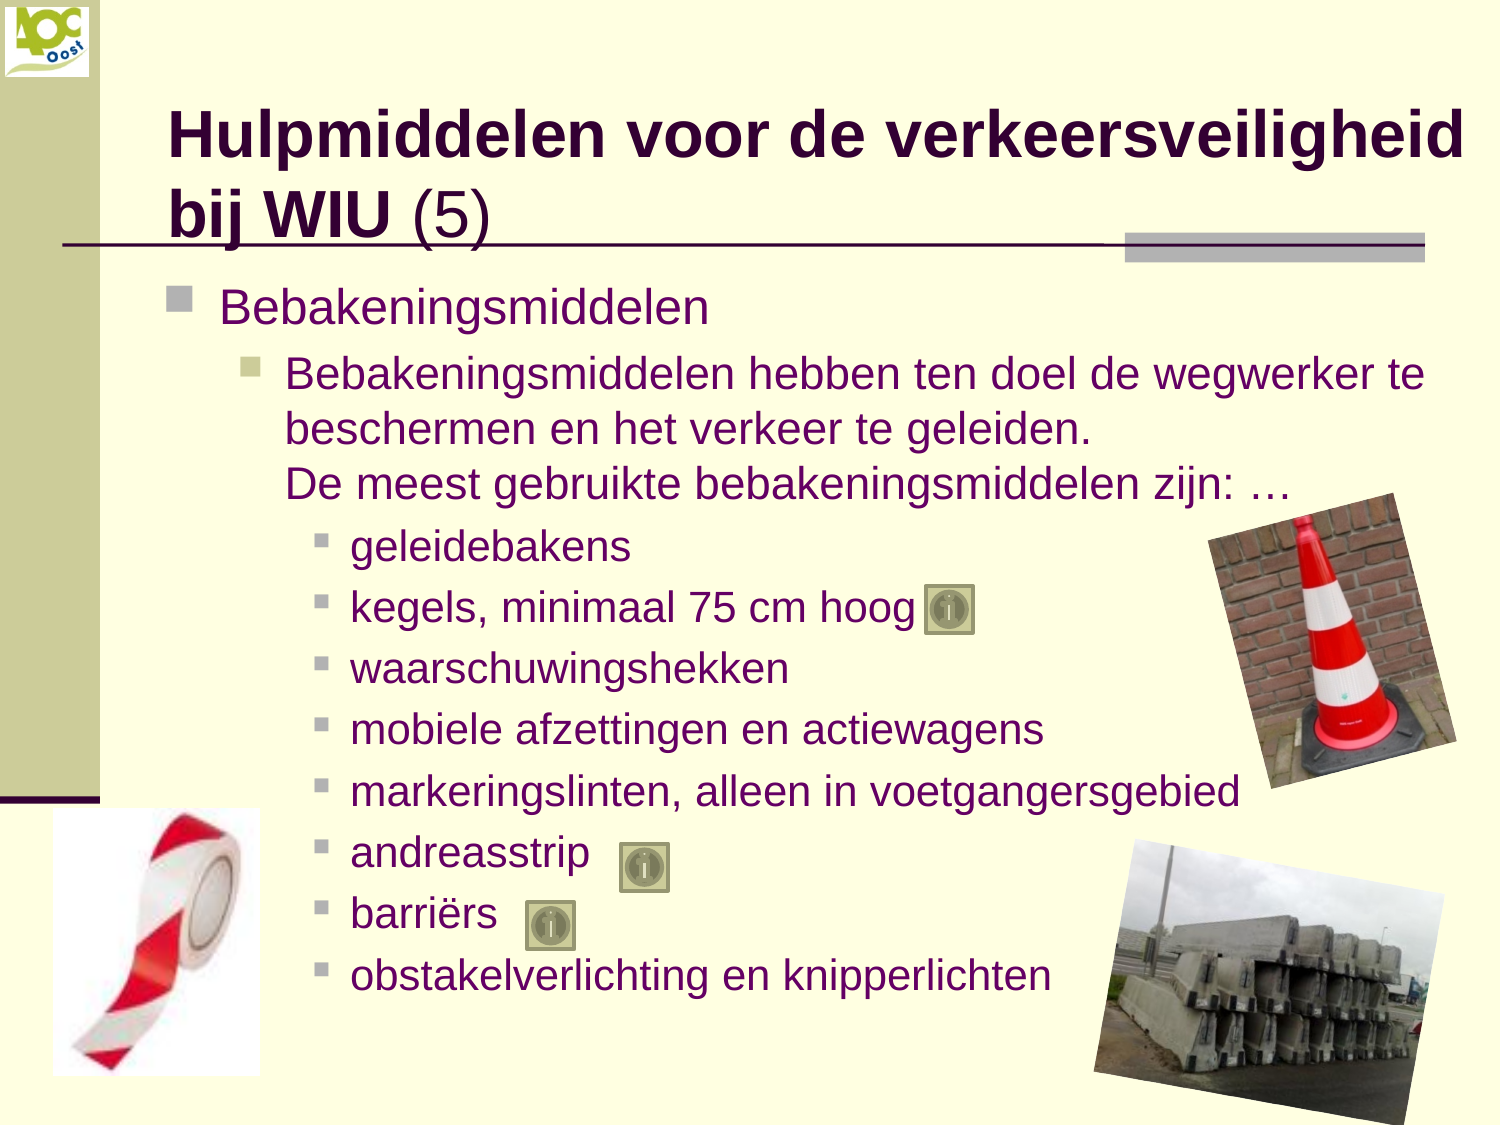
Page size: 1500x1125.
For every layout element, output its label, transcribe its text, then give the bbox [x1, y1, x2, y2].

text_box [525, 900, 576, 951]
text_box [924, 584, 975, 635]
title Hulpmiddelen voor de verkeersveiligheid bij WIU (5) [152, 46, 1500, 235]
text_box [619, 842, 670, 893]
picture [5, 6, 89, 77]
picture [52, 808, 260, 1076]
list Bebakeningsmiddelen Bebakeningsmiddelen hebben ten doel de wegwerker te beschermen en het verkeer te geleiden. De meest gebruikte bebakeningsmiddelen zijn: … geleidebakens kegels, minimaal 75 cm hoog waarschuwingshekken mobiele afzettingen en actiewagens markeringslinten, alleen in voetgangersgebied andreasstrip barriërs obstakelverlichting en knipperlichten [147, 267, 1500, 1125]
picture [1208, 493, 1456, 789]
picture [1094, 839, 1444, 1125]
